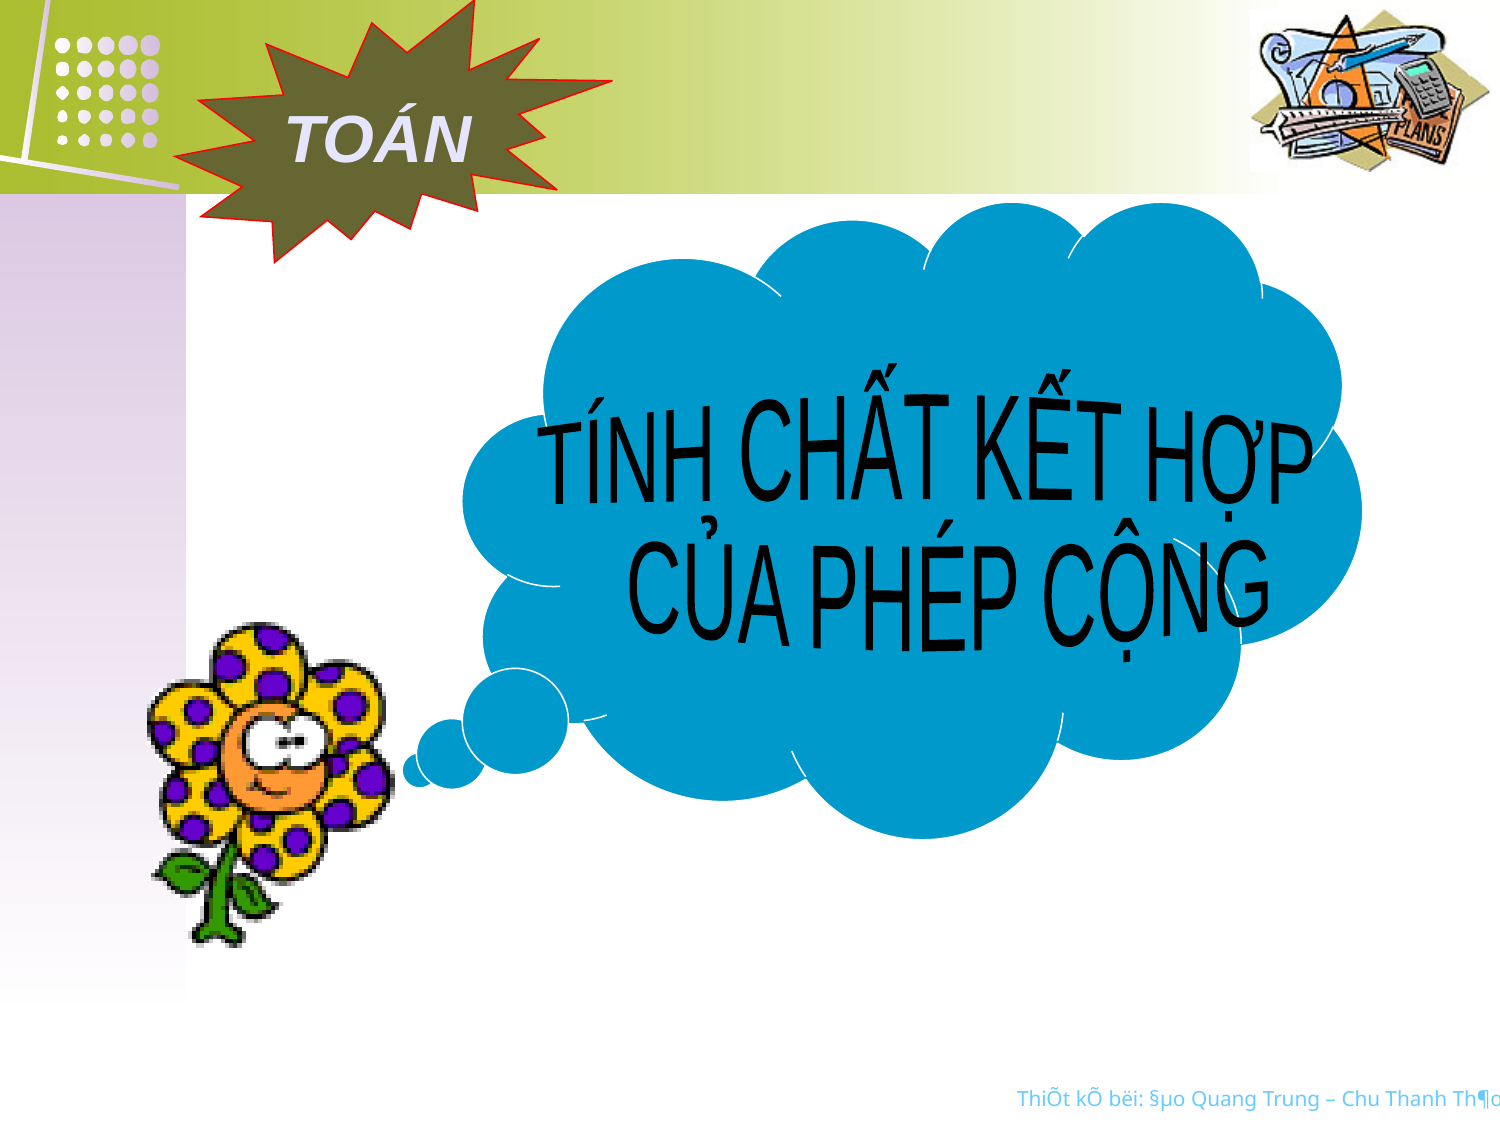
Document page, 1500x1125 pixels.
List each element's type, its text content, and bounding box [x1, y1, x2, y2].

picture [470, 0, 1500, 194]
text_box [402, 202, 1363, 840]
picture [0, 0, 473, 1116]
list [147, 621, 395, 948]
text_box TOÁN [174, 0, 613, 263]
picture [0, 0, 45, 158]
